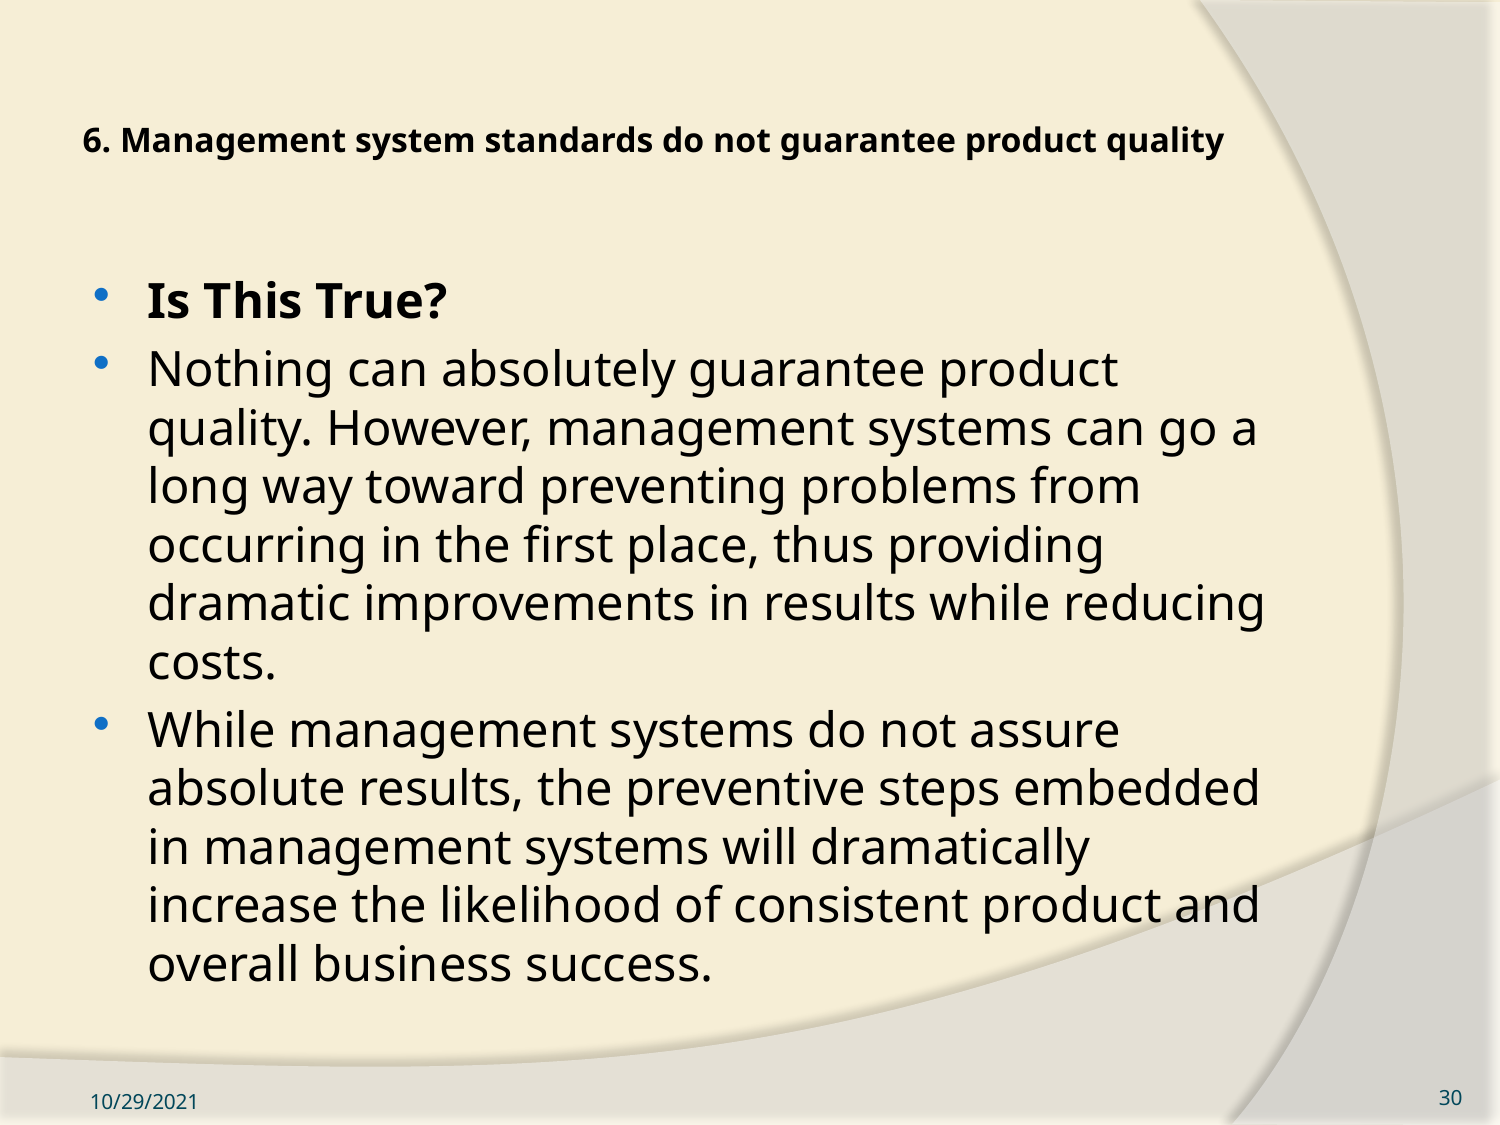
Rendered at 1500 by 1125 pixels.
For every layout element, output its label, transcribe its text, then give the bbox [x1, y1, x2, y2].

slide_number 30 [1337, 1053, 1463, 1114]
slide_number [75, 1053, 425, 1114]
list Is This True? Nothing can absolutely guarantee product quality. However, management systems can go a long way toward preventing problems from occurring in the first place, thus providing dramatic improvements in results while reducing costs. While management systems do not assure absolute results, the preventive steps embedded in management systems will dramatically increase the likelihood of consistent product and overall business success. [75, 262, 1300, 1005]
title 6. Management system standards do not guarantee product quality [75, 45, 1300, 233]
